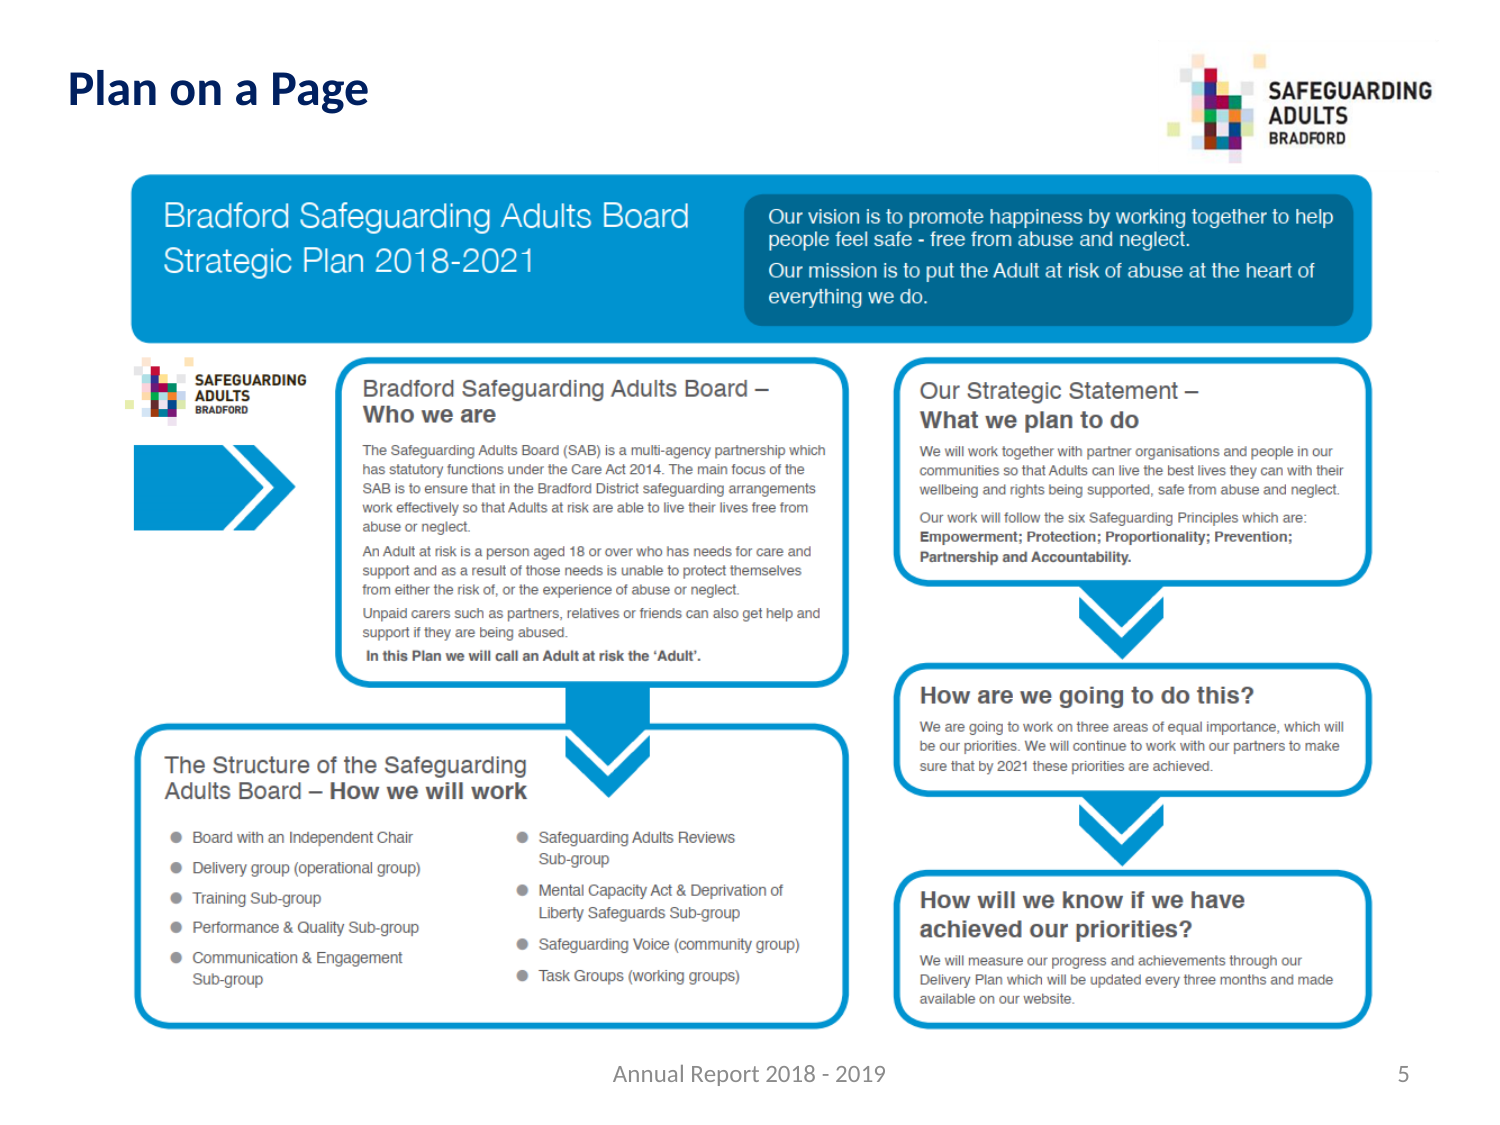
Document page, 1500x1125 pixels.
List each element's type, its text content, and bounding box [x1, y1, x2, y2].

picture [124, 30, 1445, 1036]
title Plan on a Page [53, 48, 1081, 132]
slide_number 5 [1074, 1042, 1425, 1103]
footer Annual Report 2018 - 2019 [512, 1043, 988, 1103]
